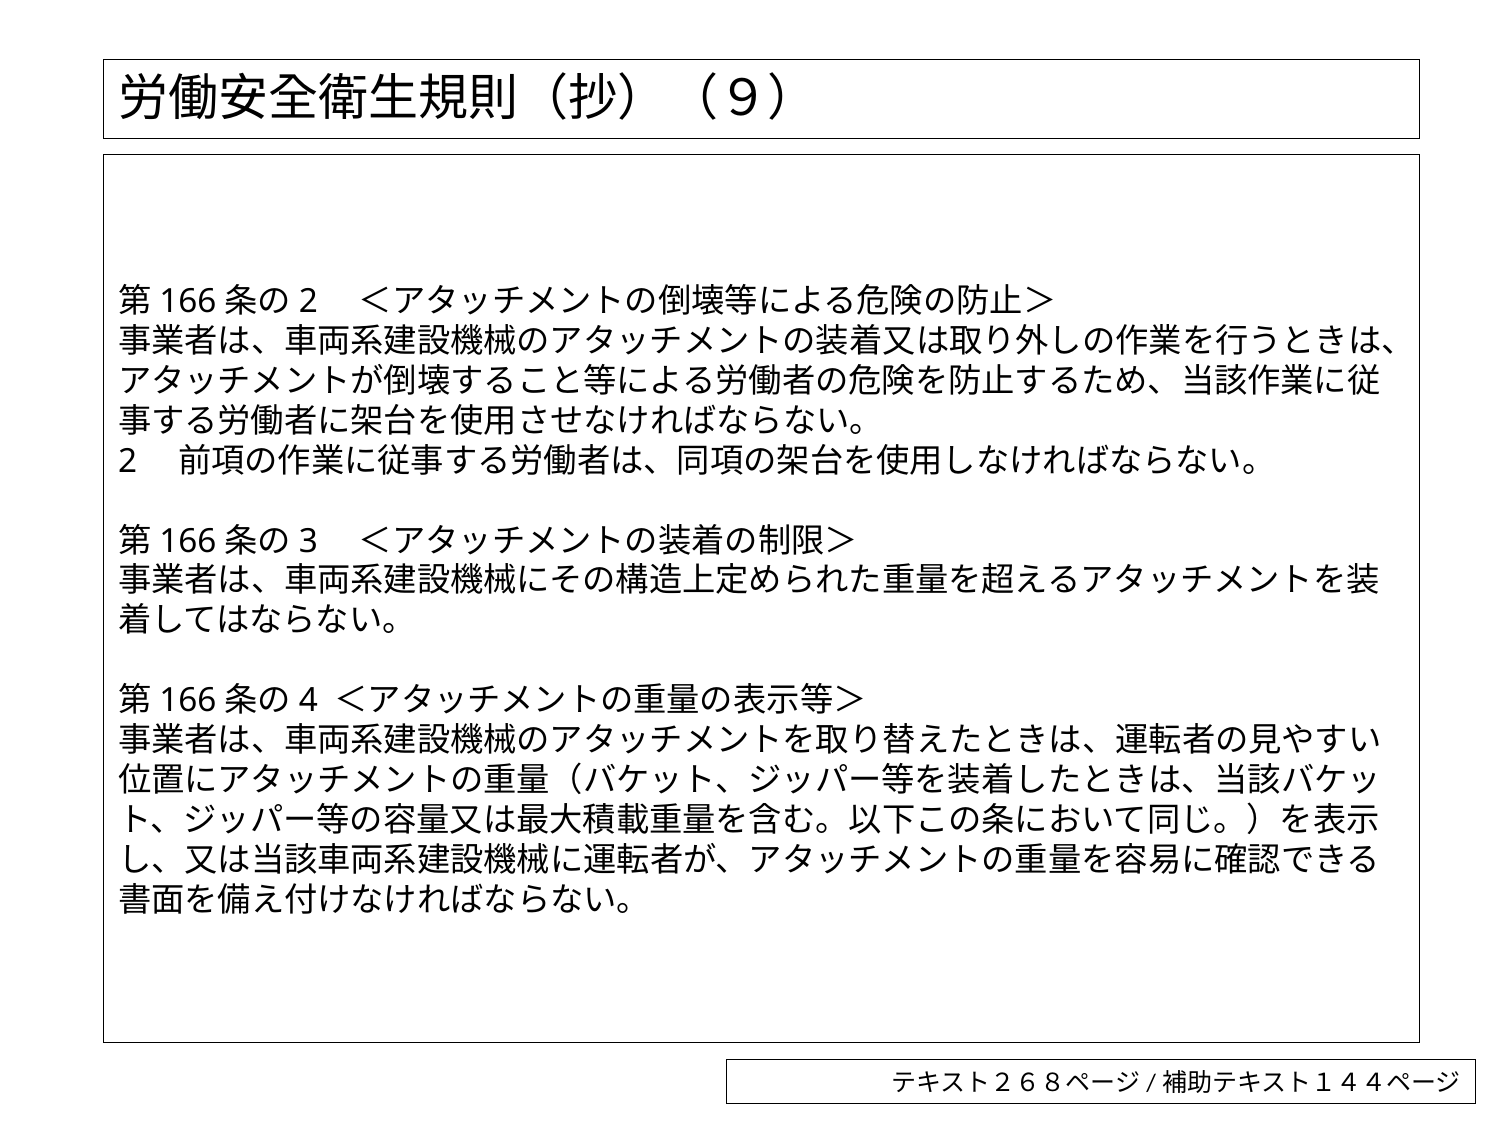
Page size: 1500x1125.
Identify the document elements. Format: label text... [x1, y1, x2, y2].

title 労働安全衛生規則（抄）（９） [103, 59, 1420, 139]
text_box 第166条の2 ＜アタッチメントの倒壊等による危険の防止＞ 事業者は、車両系建設機械のアタッチメントの装着又は取り外しの作業を行うときは、アタッチメントが倒壊すること等による労働者の危険を防止するため、当該作業に従事する労働者に架台を使用させなければならない。 2 前項の作業に従事する労働者は、同項の架台を使用しなければならない。 第166条の3 ＜アタッチメントの装着の制限＞ 事業者は、車両系建設機械にその構造上定められた重量を超えるアタッチメントを装着してはならない。 第166条の4 ＜アタッチメントの重量の表示等＞ 事業者は、車両系建設機械のアタッチメントを取り替えたときは、運転者の見やすい位置にアタッチメントの重量（バケット、ジッパー等を装着したときは、当該バケット、ジッパー等の容量又は最大積載重量を含む。以下この条において同じ。）を表示し、又は当該車両系建設機械に運転者が、アタッチメントの重量を容易に確認できる書面を備え付けなければならない。 [103, 154, 1420, 1043]
text_box テキスト２６８ページ/補助テキスト１４４ページ [726, 1059, 1476, 1104]
